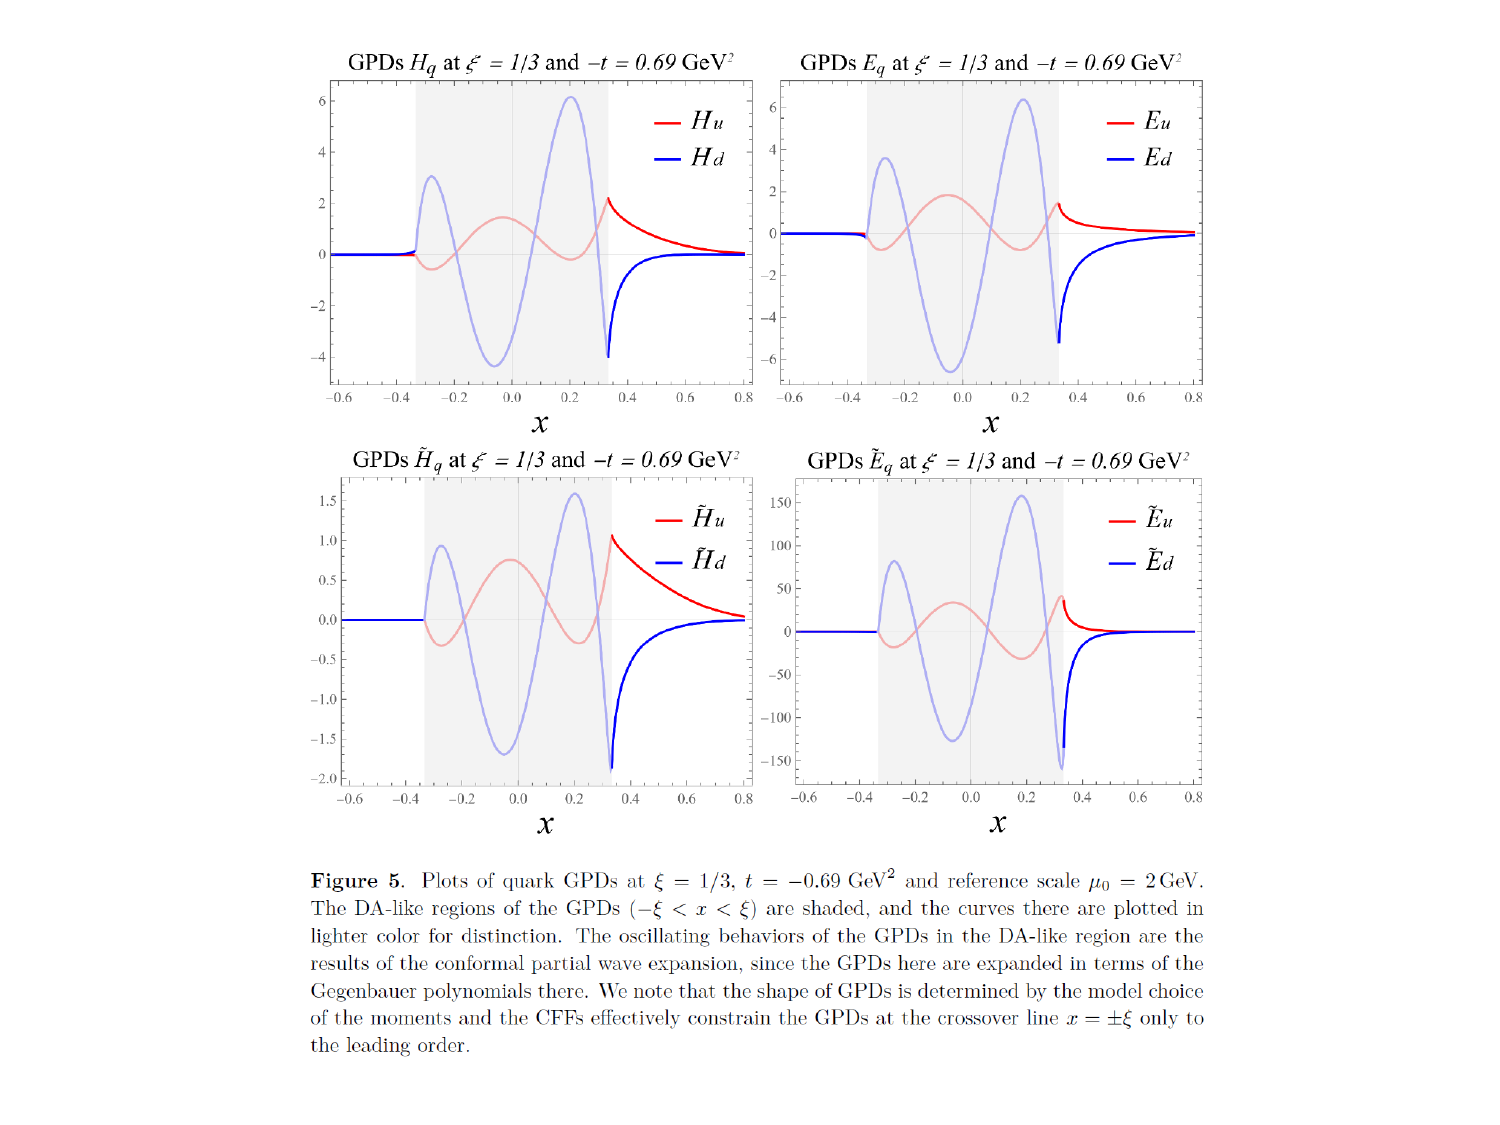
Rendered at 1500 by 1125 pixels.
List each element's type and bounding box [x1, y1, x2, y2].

picture [280, 32, 1249, 1064]
